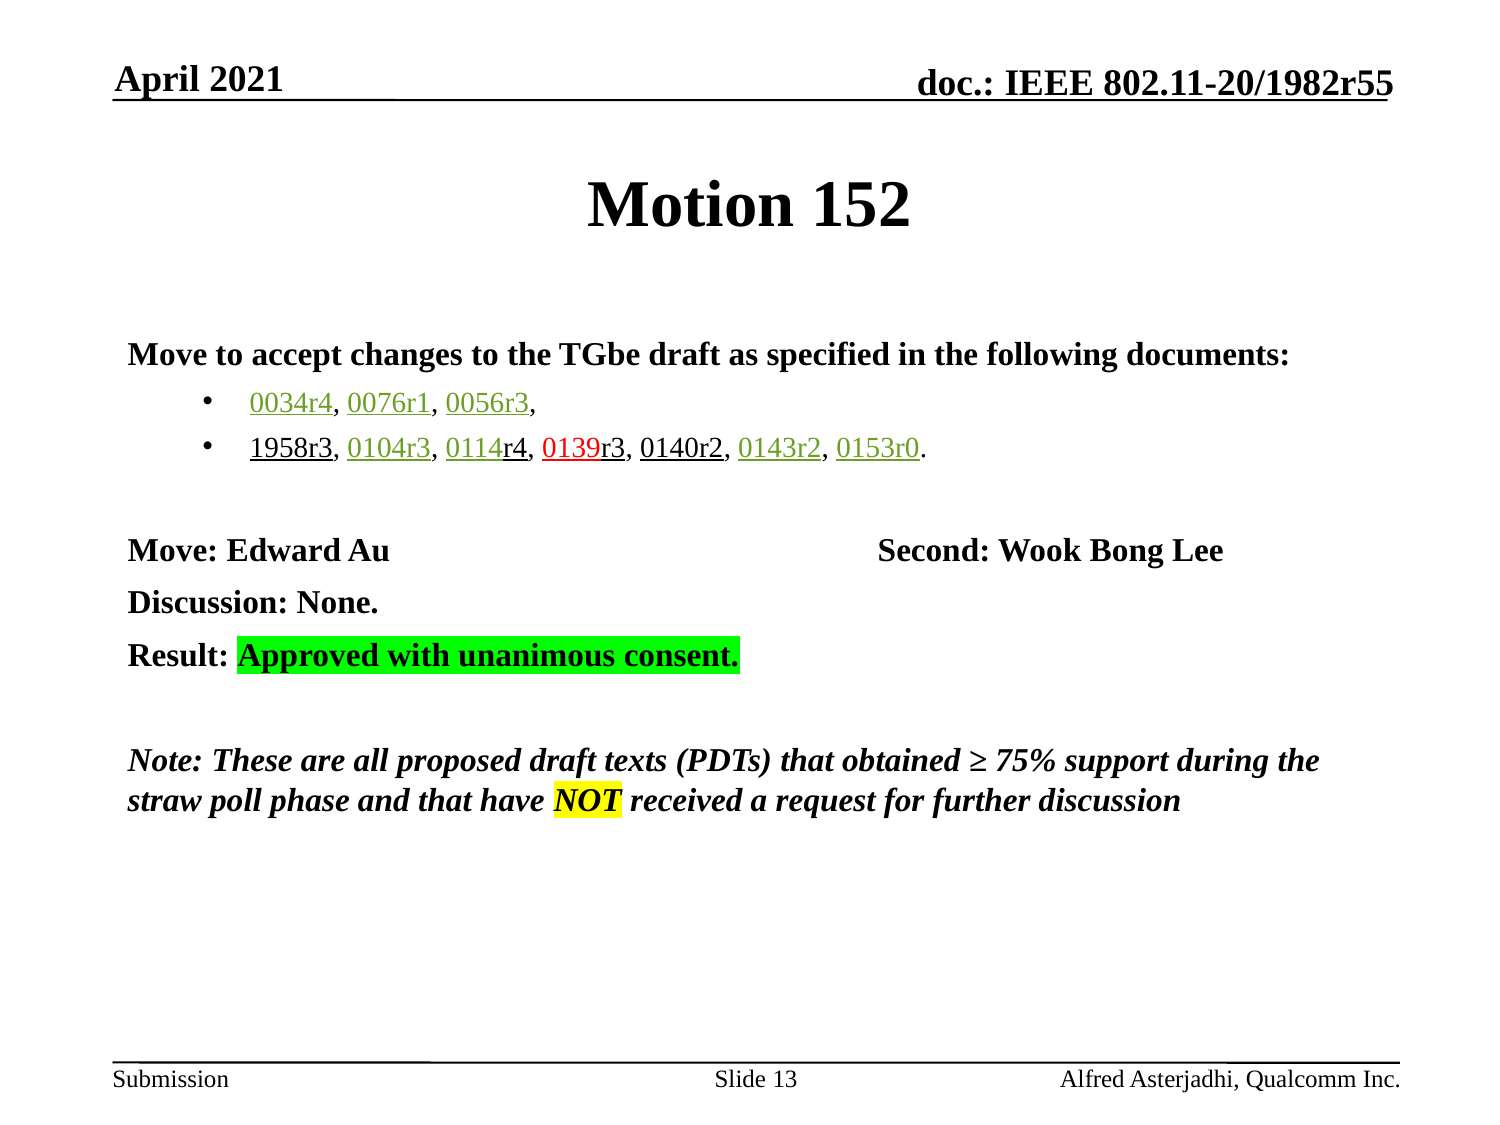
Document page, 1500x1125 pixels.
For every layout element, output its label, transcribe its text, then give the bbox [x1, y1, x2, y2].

list Move to accept changes to the TGbe draft as specified in the following documents: 0034r4, 0076r1, 0056r3, 1958r3, 0104r3, 0114r4, 0139r3, 0140r2, 0143r2, 0153r0. Move: Edward Au Second: Wook Bong Lee Discussion: None. Result: Approved with unanimous consent. Note: These are all proposed draft texts (PDTs) that obtained ≥ 75% support during the straw poll phase and that have NOT received a request for further discussion [112, 324, 1388, 1000]
footer Alfred Asterjadhi, Qualcomm Inc. [878, 1061, 1402, 1093]
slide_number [114, 54, 423, 100]
slide_number Slide 13 [712, 1061, 800, 1123]
title Motion 152 [112, 112, 1388, 288]
